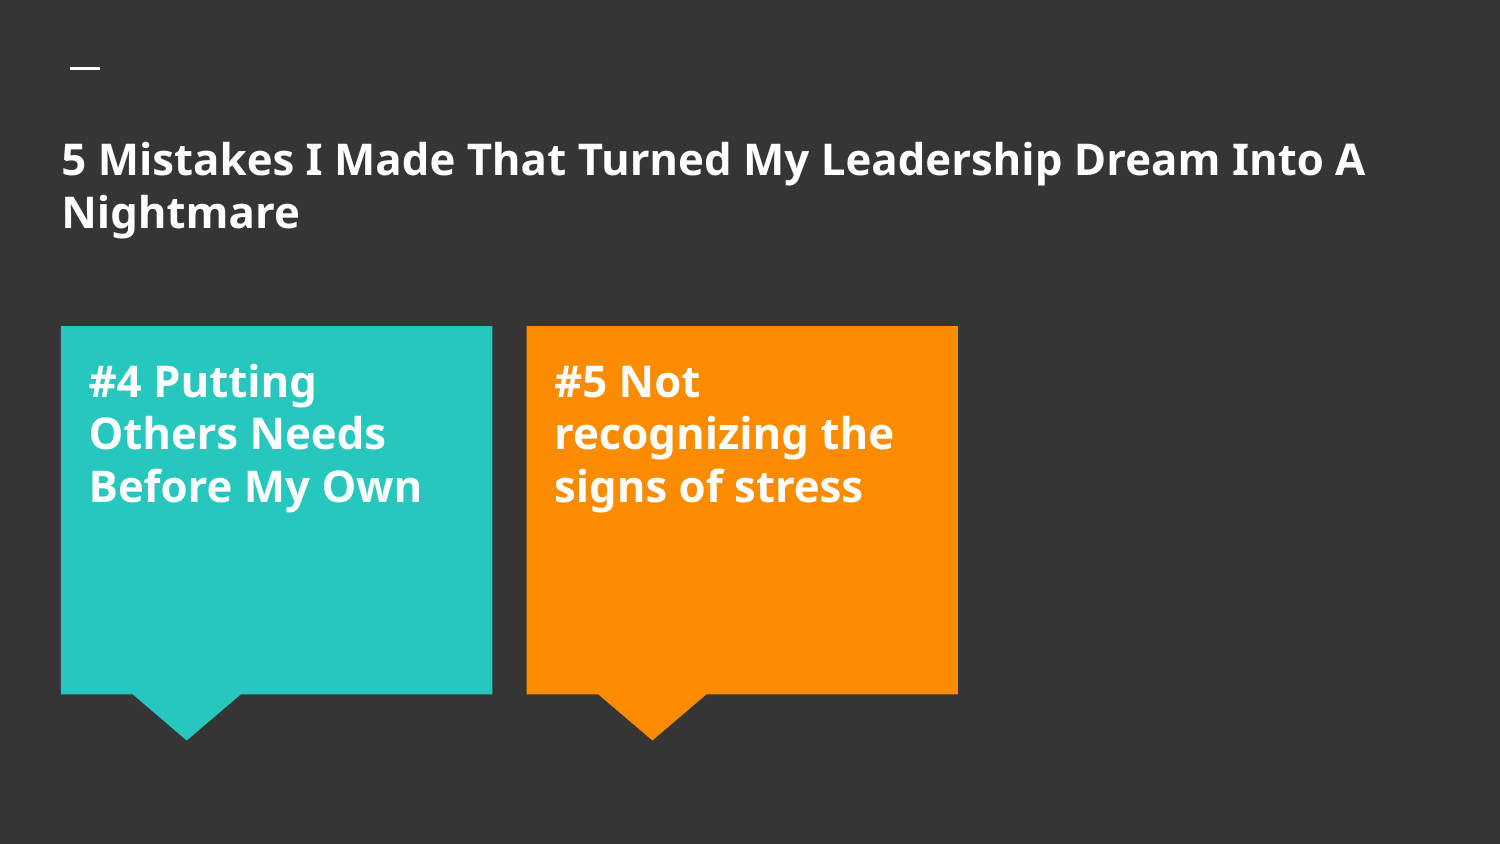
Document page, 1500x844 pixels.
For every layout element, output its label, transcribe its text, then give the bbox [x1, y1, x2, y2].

text_box [526, 326, 958, 741]
title #4 Putting Others Needs Before My Own [73, 338, 481, 668]
text_box [60, 326, 493, 741]
title 5 Mistakes I Made That Turned My Leadership Dream Into A Nightmare [46, 116, 1461, 285]
title #5 Not recognizing the signs of stress [539, 338, 947, 668]
